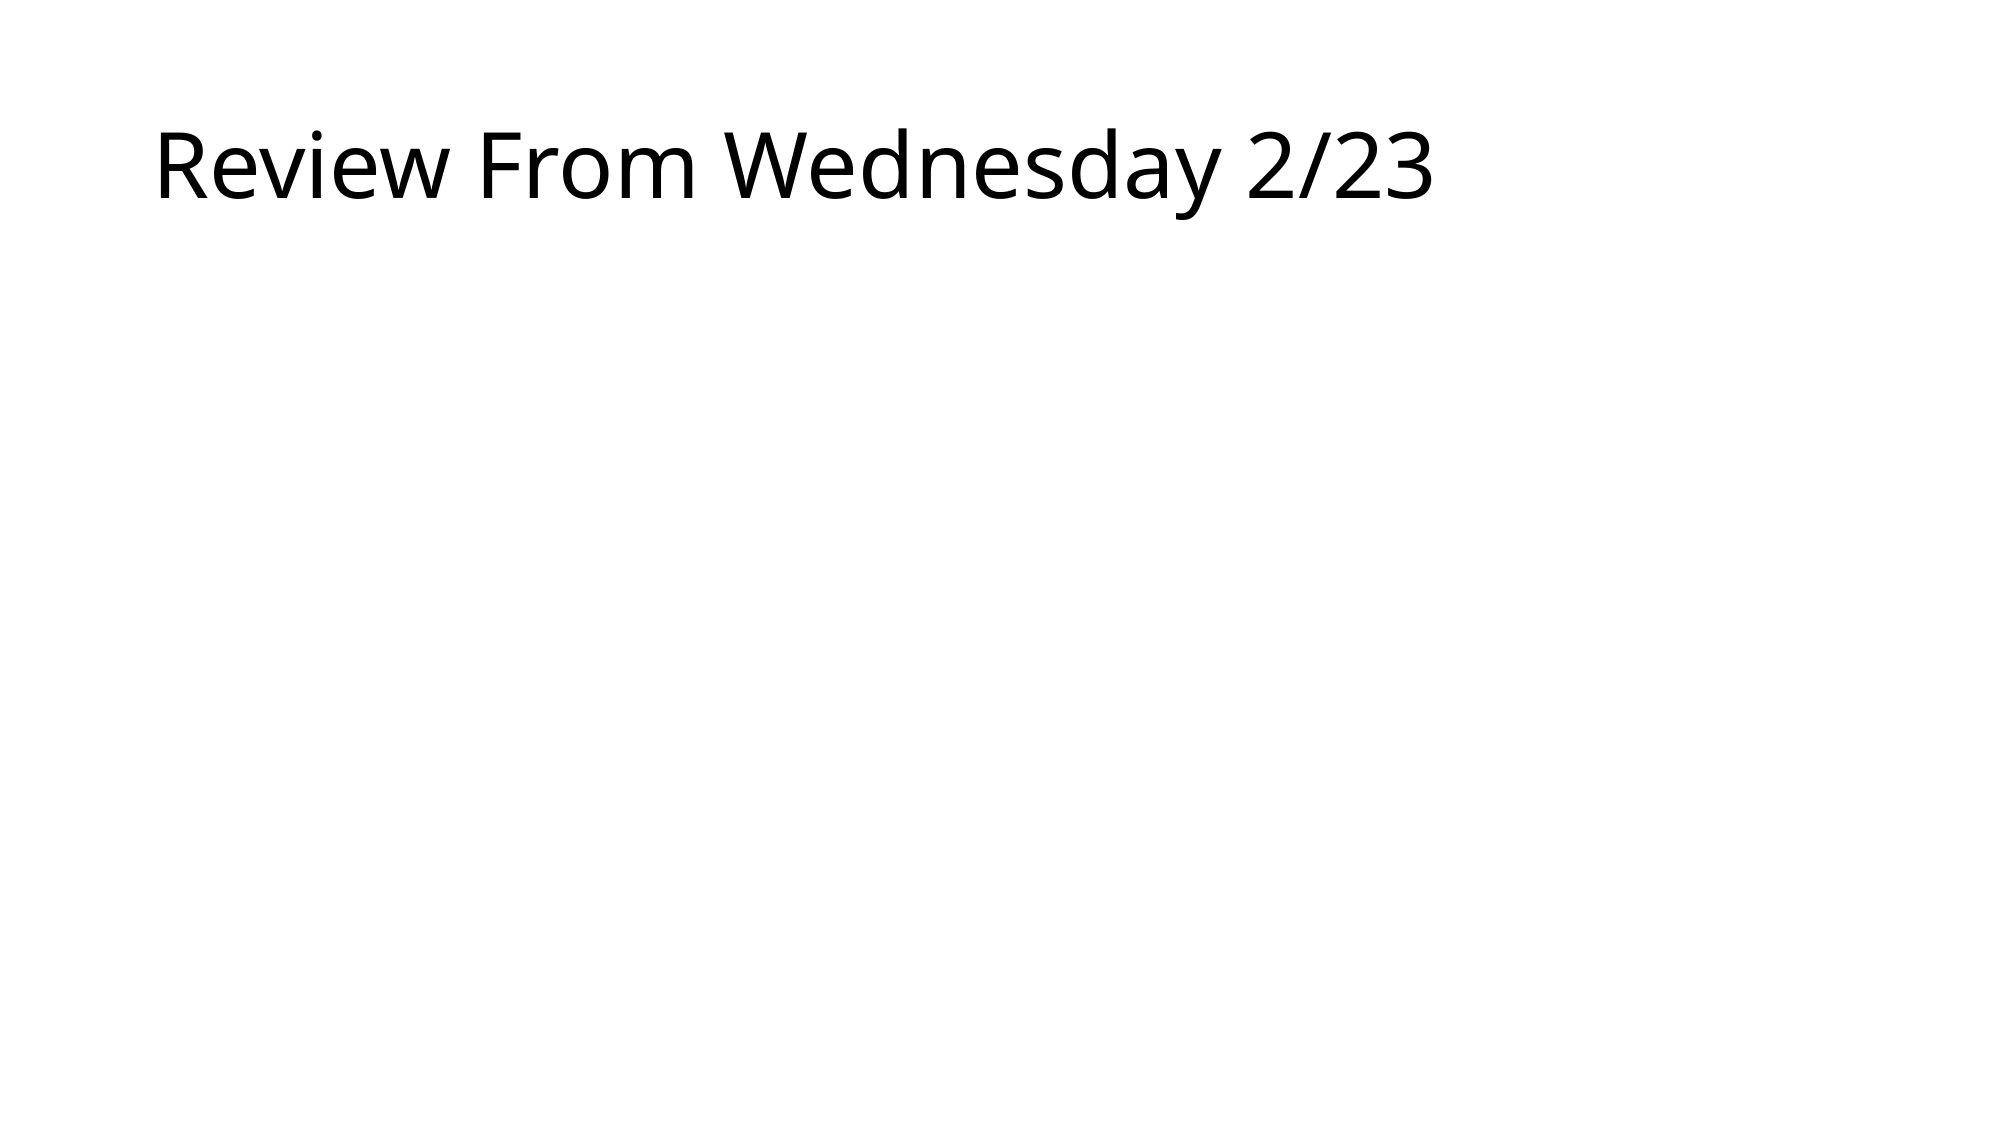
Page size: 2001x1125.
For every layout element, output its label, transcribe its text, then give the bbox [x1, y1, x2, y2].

title Review From Wednesday 2/23 [137, 59, 1863, 278]
